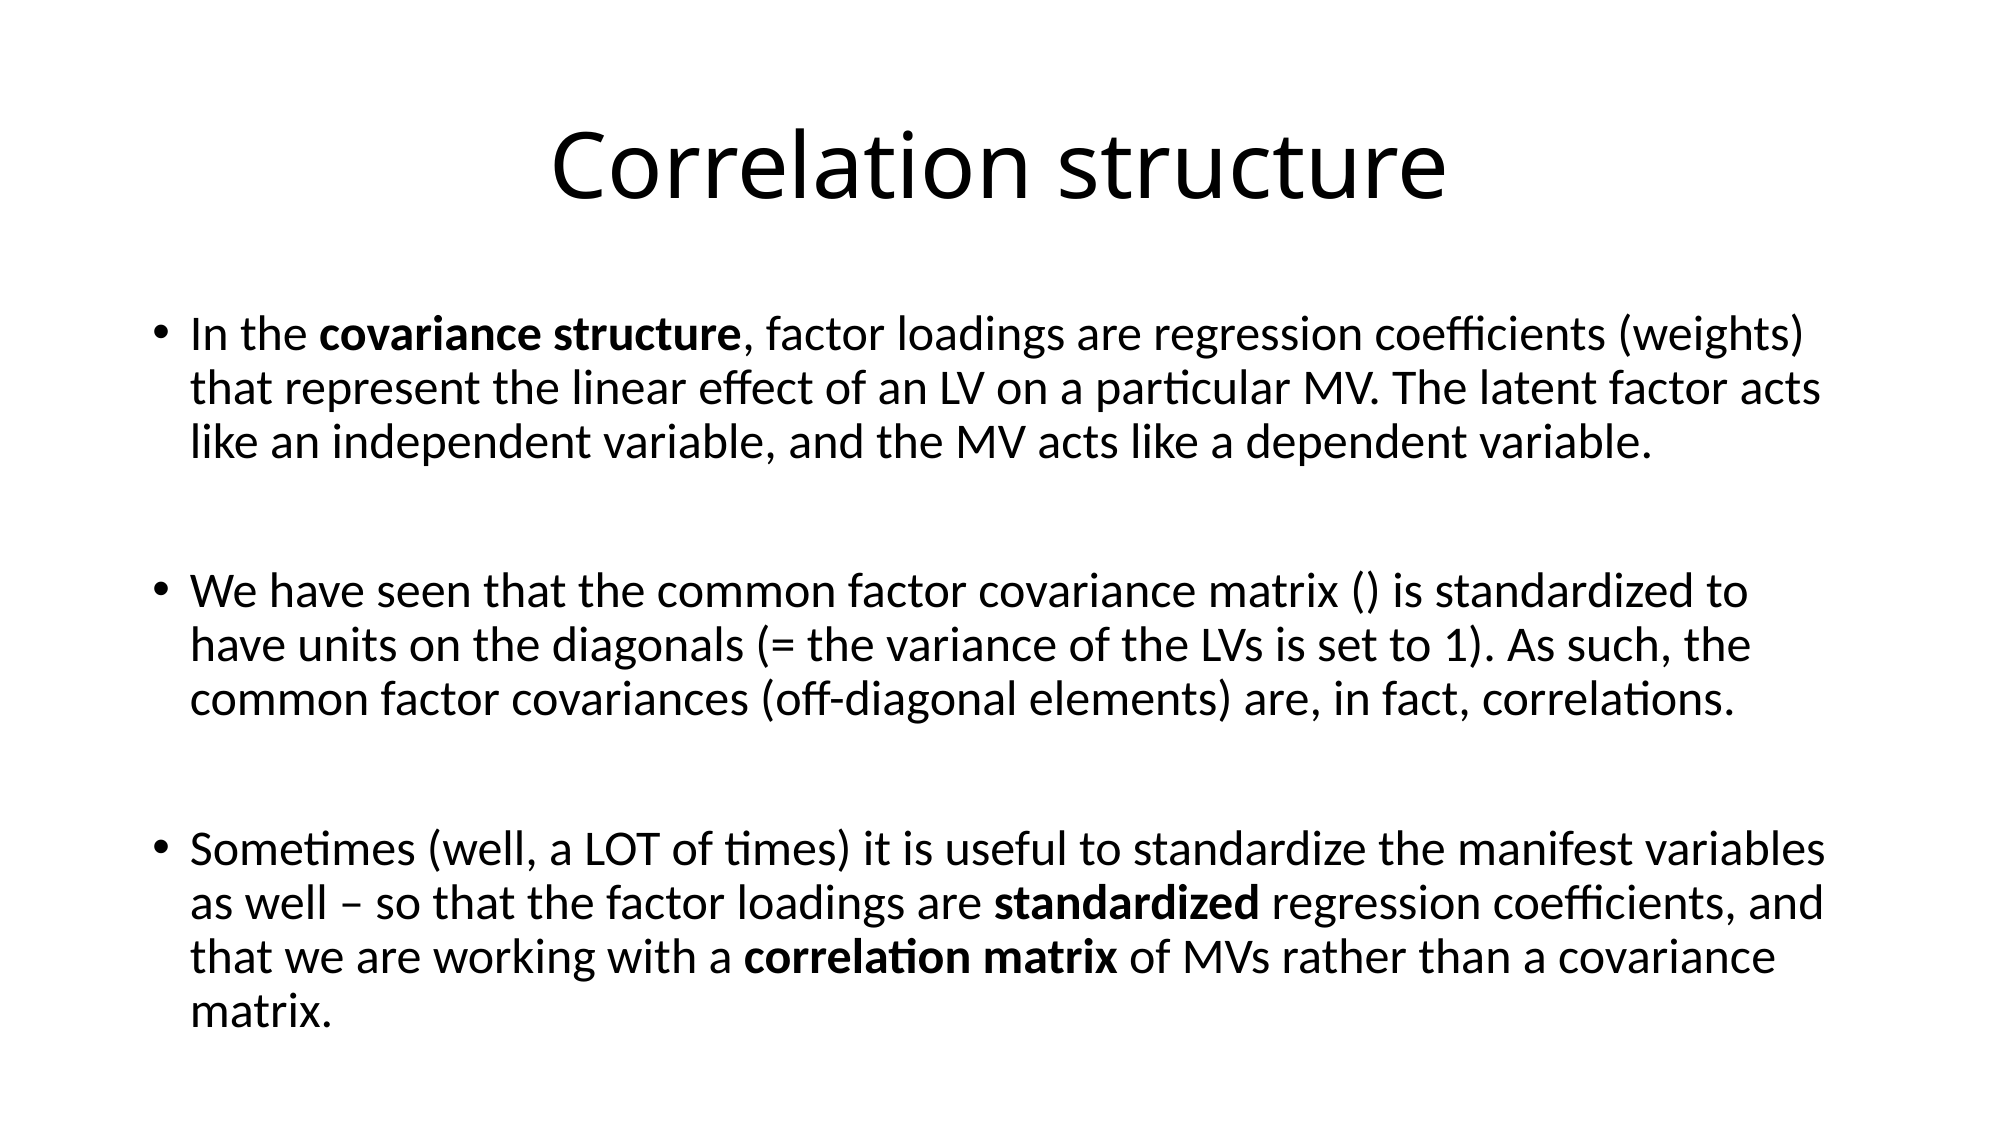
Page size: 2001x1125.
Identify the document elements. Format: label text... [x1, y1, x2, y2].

title Correlation structure [137, 59, 1863, 278]
